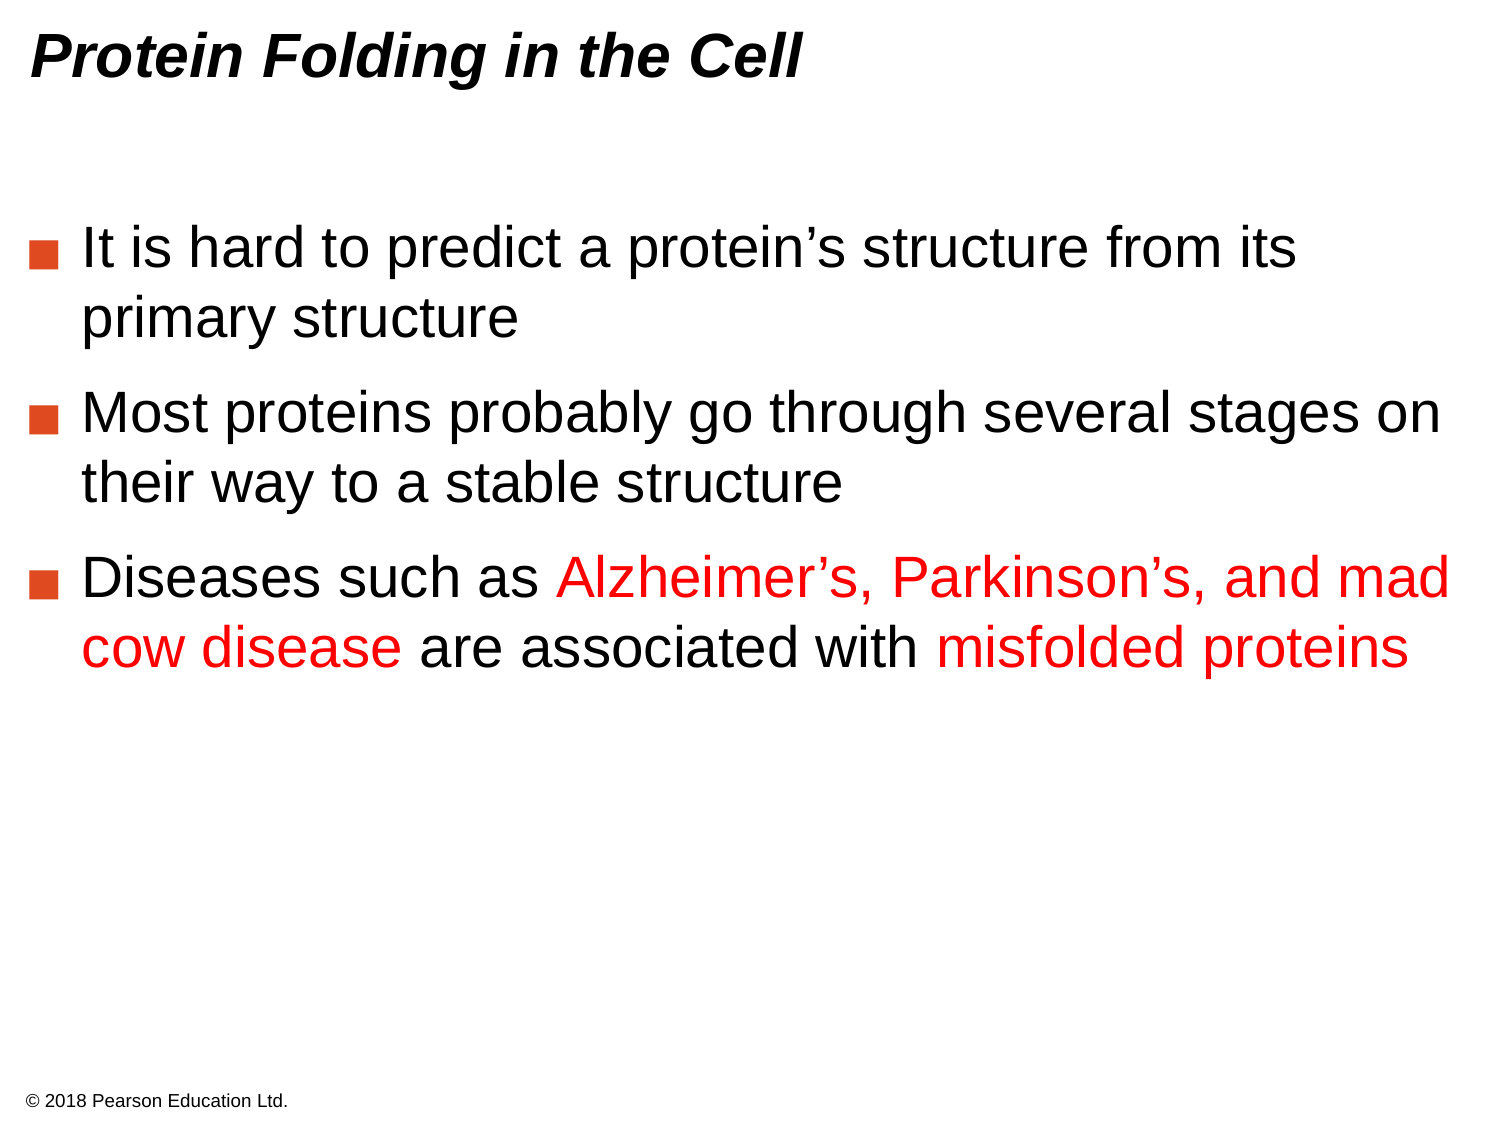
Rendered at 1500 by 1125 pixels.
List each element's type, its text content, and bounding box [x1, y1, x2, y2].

title Protein Folding in the Cell [0, 0, 1500, 106]
list It is hard to predict a protein’s structure from its primary structure Most proteins probably go through several stages on their way to a stable structure Diseases such as Alzheimer’s, Parkinson’s, and mad cow disease are associated with misfolded proteins [24, 208, 1475, 1065]
footer © 2018 Pearson Education Ltd. [10, 1080, 518, 1119]
